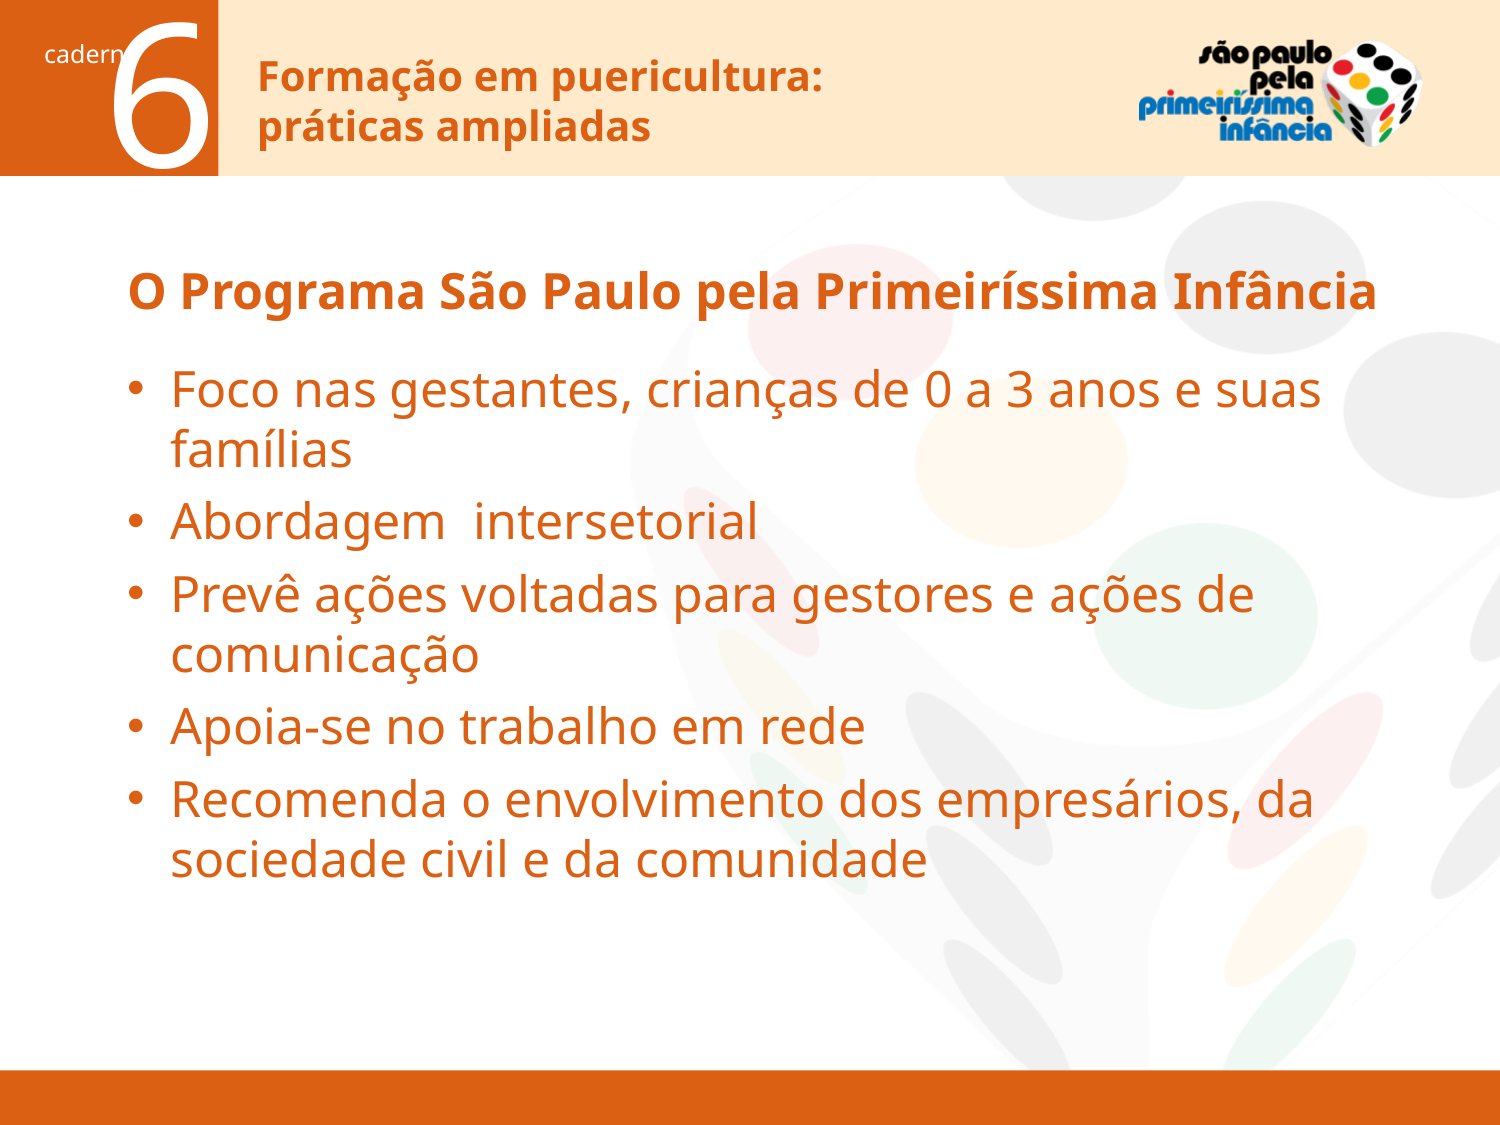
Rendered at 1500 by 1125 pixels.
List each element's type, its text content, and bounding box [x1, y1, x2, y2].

title O Programa São Paulo pela Primeiríssima Infância [112, 196, 1463, 384]
picture [1139, 39, 1423, 149]
picture [608, 176, 1500, 1070]
list Foco nas gestantes, crianças de 0 a 3 anos e suas famílias Abordagem intersetorial Prevê ações voltadas para gestores e ações de comunicação Apoia-se no trabalho em rede Recomenda o envolvimento dos empresários, da sociedade civil e da comunidade [112, 349, 1400, 1037]
